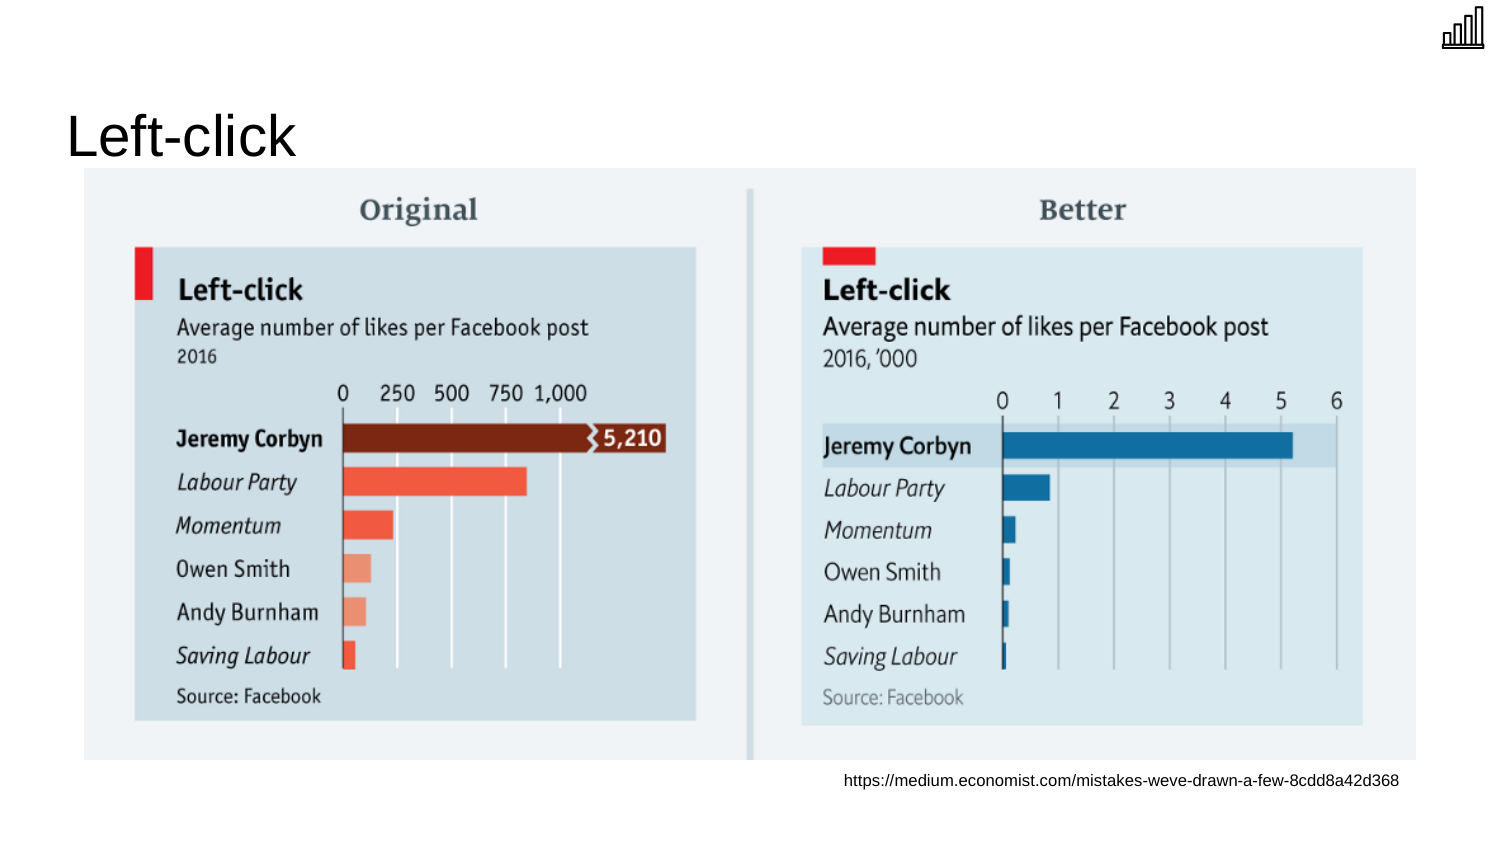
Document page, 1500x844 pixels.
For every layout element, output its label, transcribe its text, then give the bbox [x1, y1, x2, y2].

title Left-click [51, 82, 1449, 177]
text_box https://medium.economist.com/mistakes-weve-drawn-a-few-8cdd8a42d368 [412, 766, 1416, 800]
picture [1400, 0, 1500, 74]
picture [84, 168, 1416, 760]
